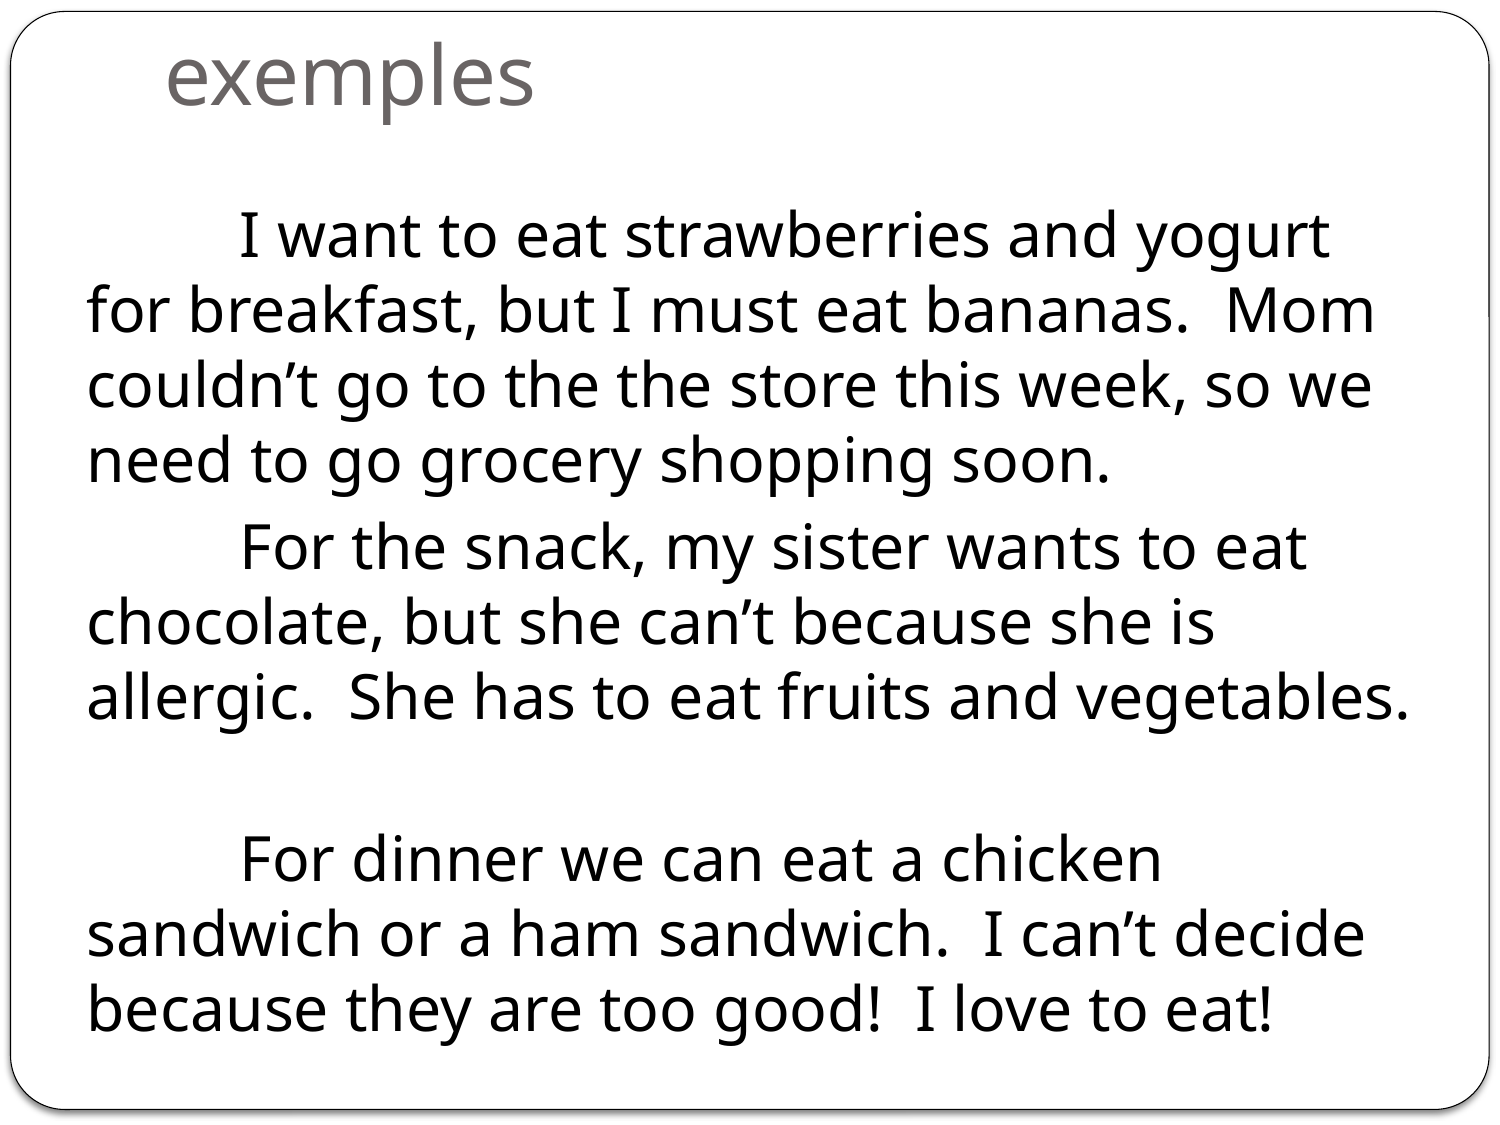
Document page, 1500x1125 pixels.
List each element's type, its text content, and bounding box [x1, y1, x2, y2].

list I want to eat strawberries and yogurt for breakfast, but I must eat bananas. Mom couldn’t go to the the store this week, so we need to go grocery shopping soon. For the snack, my sister wants to eat chocolate, but she can’t because she is allergic. She has to eat fruits and vegetables. For dinner we can eat a chicken sandwich or a ham sandwich. I can’t decide because they are too good! I love to eat! [62, 187, 1438, 1125]
title exemples [150, 0, 1425, 138]
